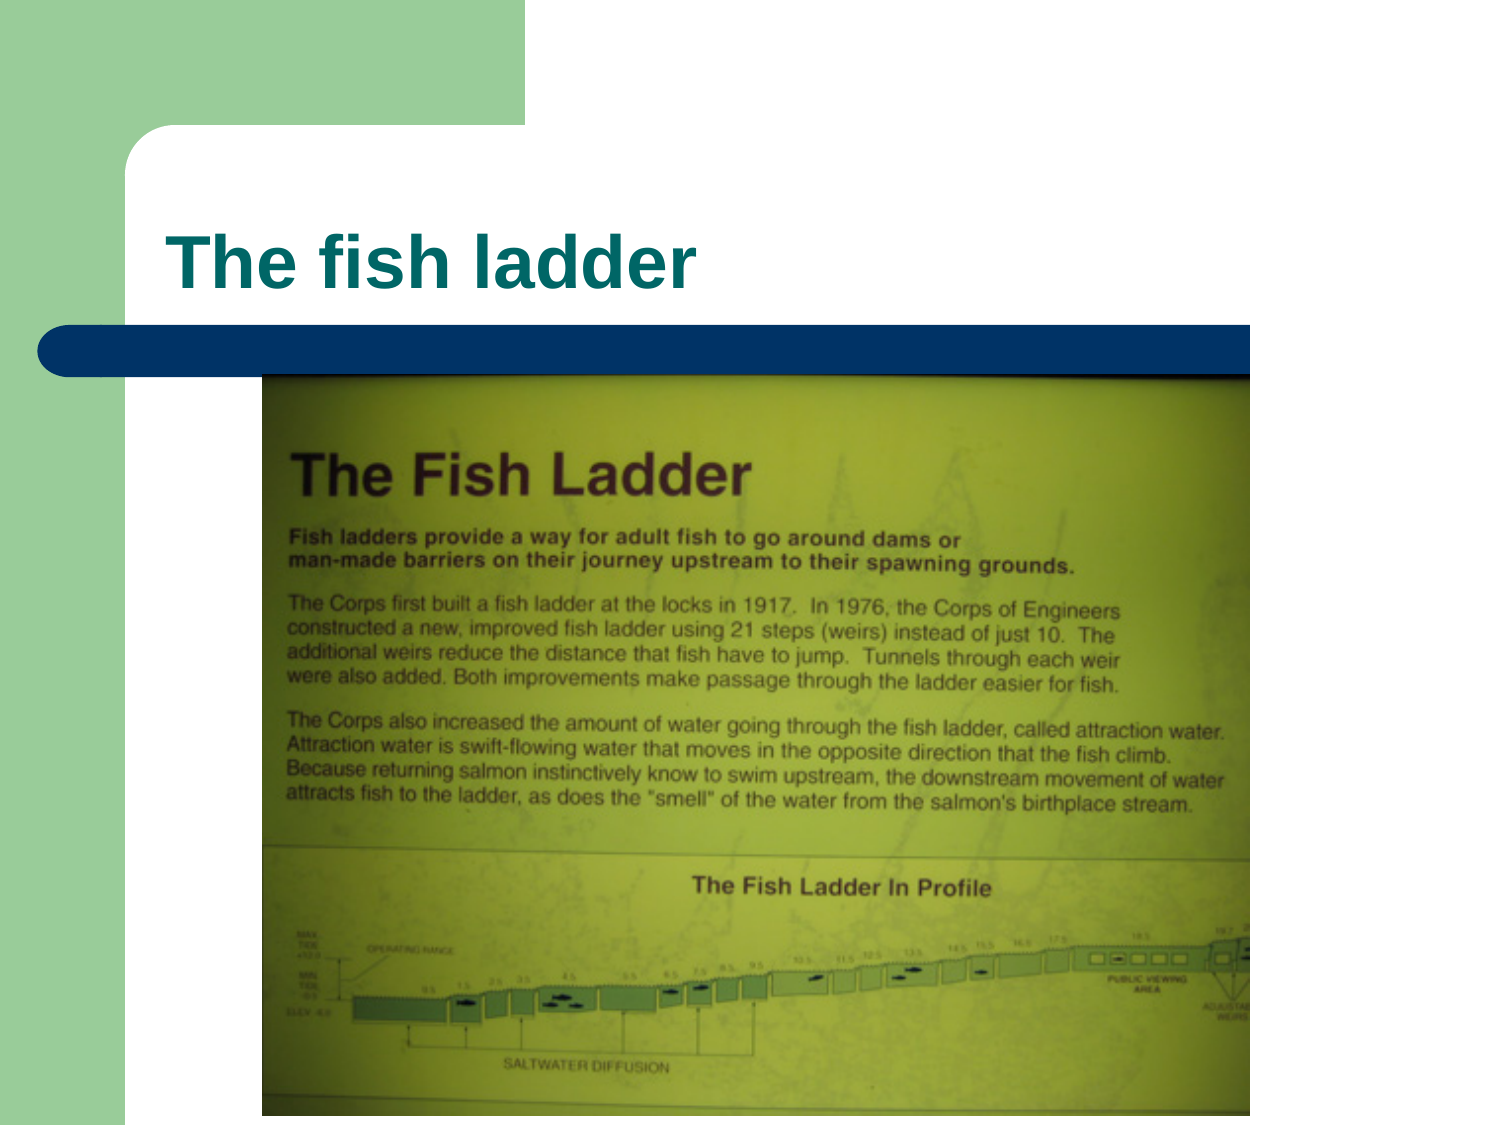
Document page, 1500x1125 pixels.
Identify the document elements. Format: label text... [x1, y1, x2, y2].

picture [262, 374, 1251, 1116]
title The fish ladder [150, 125, 1463, 313]
